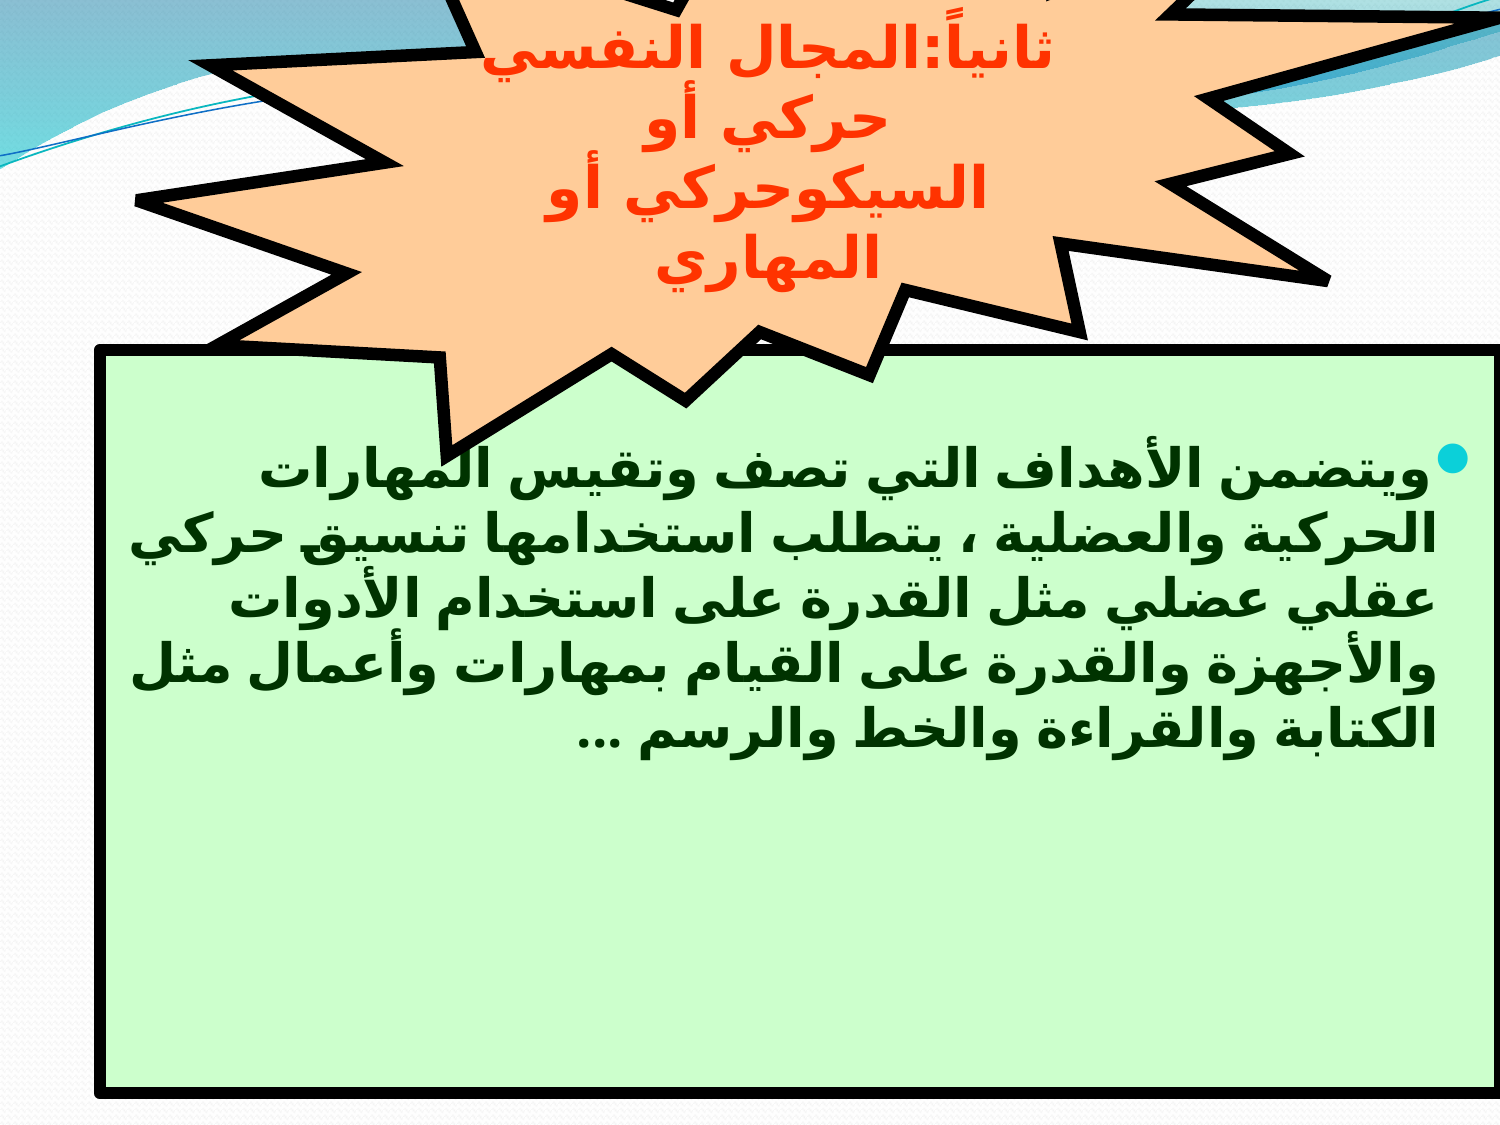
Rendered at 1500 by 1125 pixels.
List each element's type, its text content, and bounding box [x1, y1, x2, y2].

text_box ثانياً:المجال النفسي حركي أو السيكوحركي أو المهاري [136, 0, 1500, 456]
list ويتضمن الأهداف التي تصف وتقيس المهارات الحركية والعضلية ، يتطلب استخدامها تنسيق حركي عقلي عضلي مثل القدرة على استخدام الأدوات والأجهزة والقدرة على القيام بمهارات وأعمال مثل الكتابة والقراءة والخط والرسم ... [99, 350, 1500, 1094]
